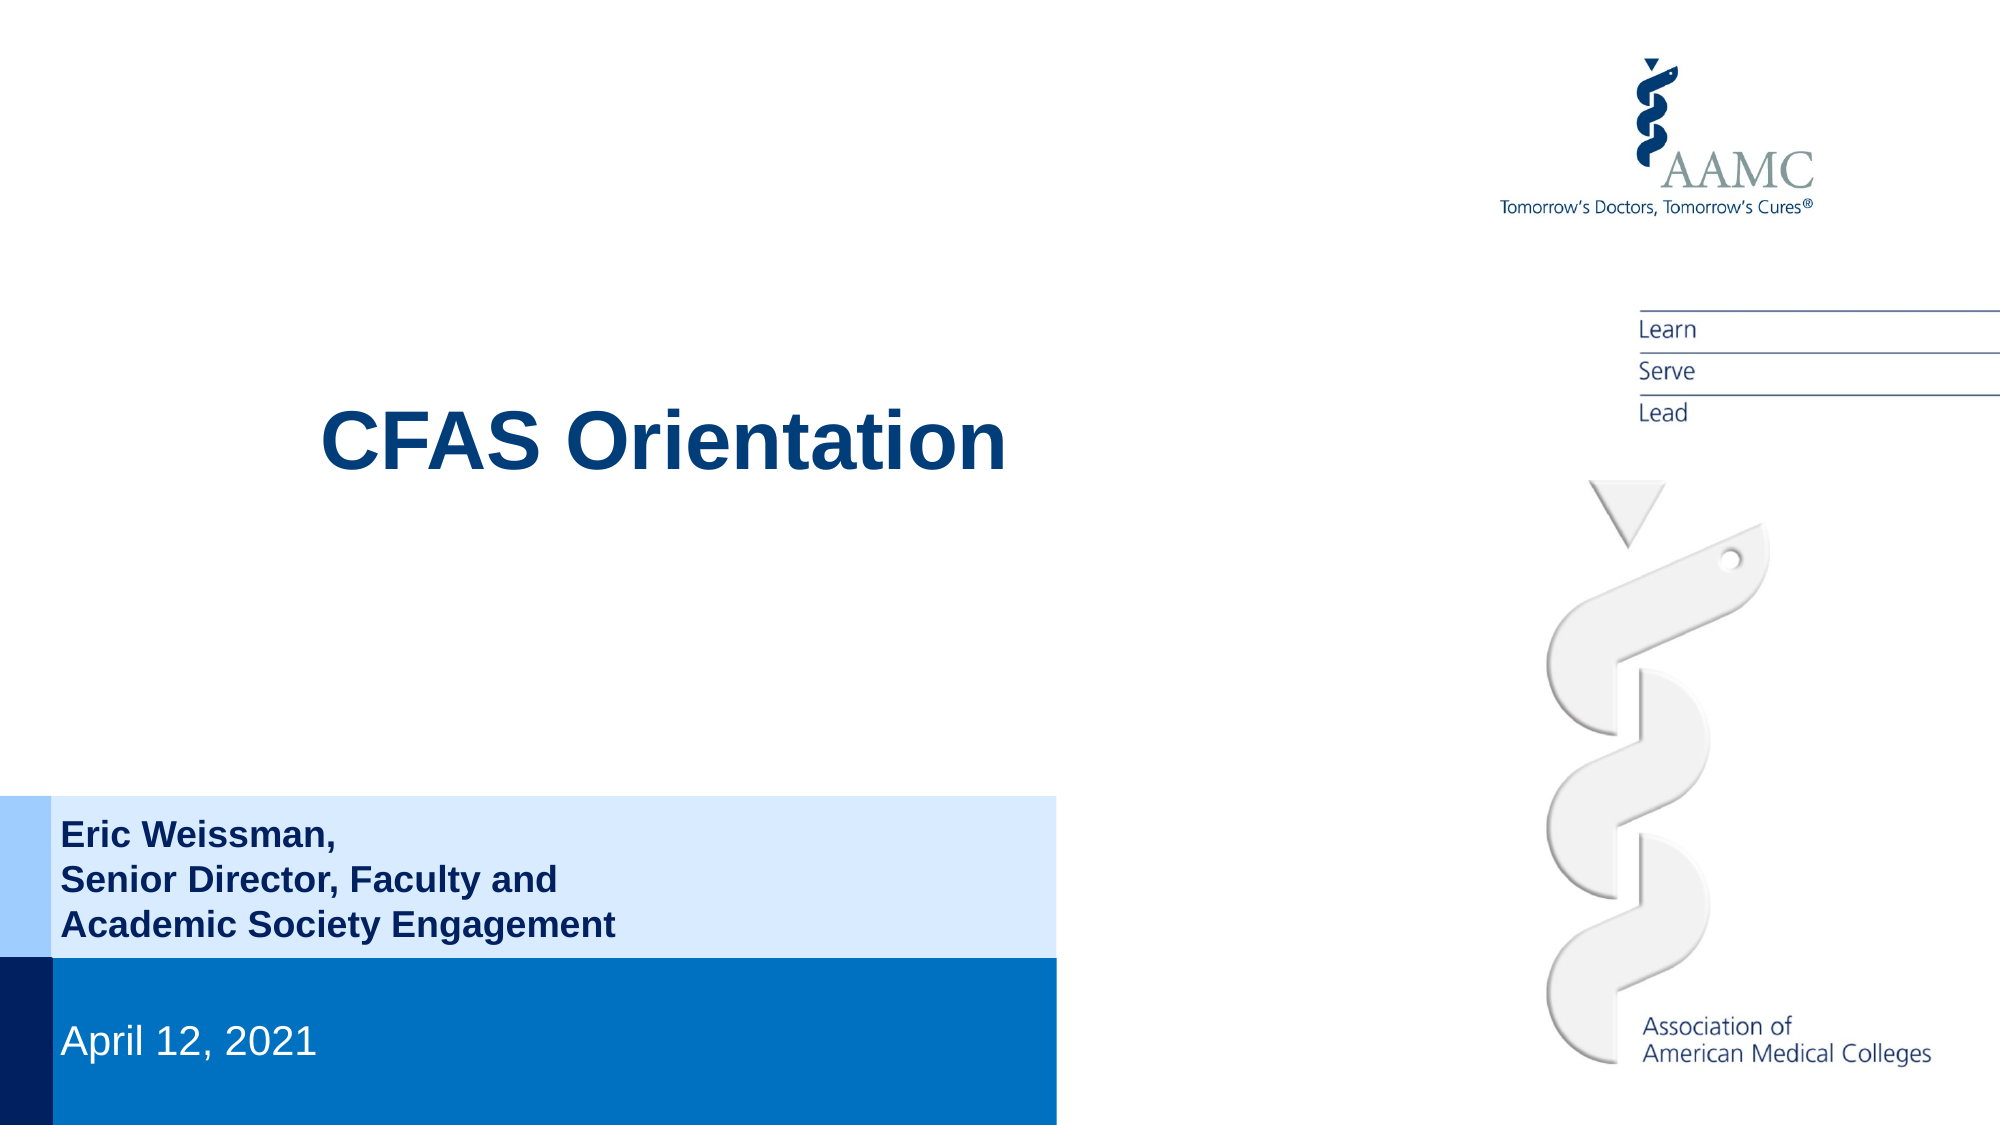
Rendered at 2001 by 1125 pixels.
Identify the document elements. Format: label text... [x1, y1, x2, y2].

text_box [0, 795, 1057, 959]
title CFAS Orientation [319, 405, 1220, 516]
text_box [0, 964, 1057, 1125]
picture [1476, 0, 2000, 1125]
